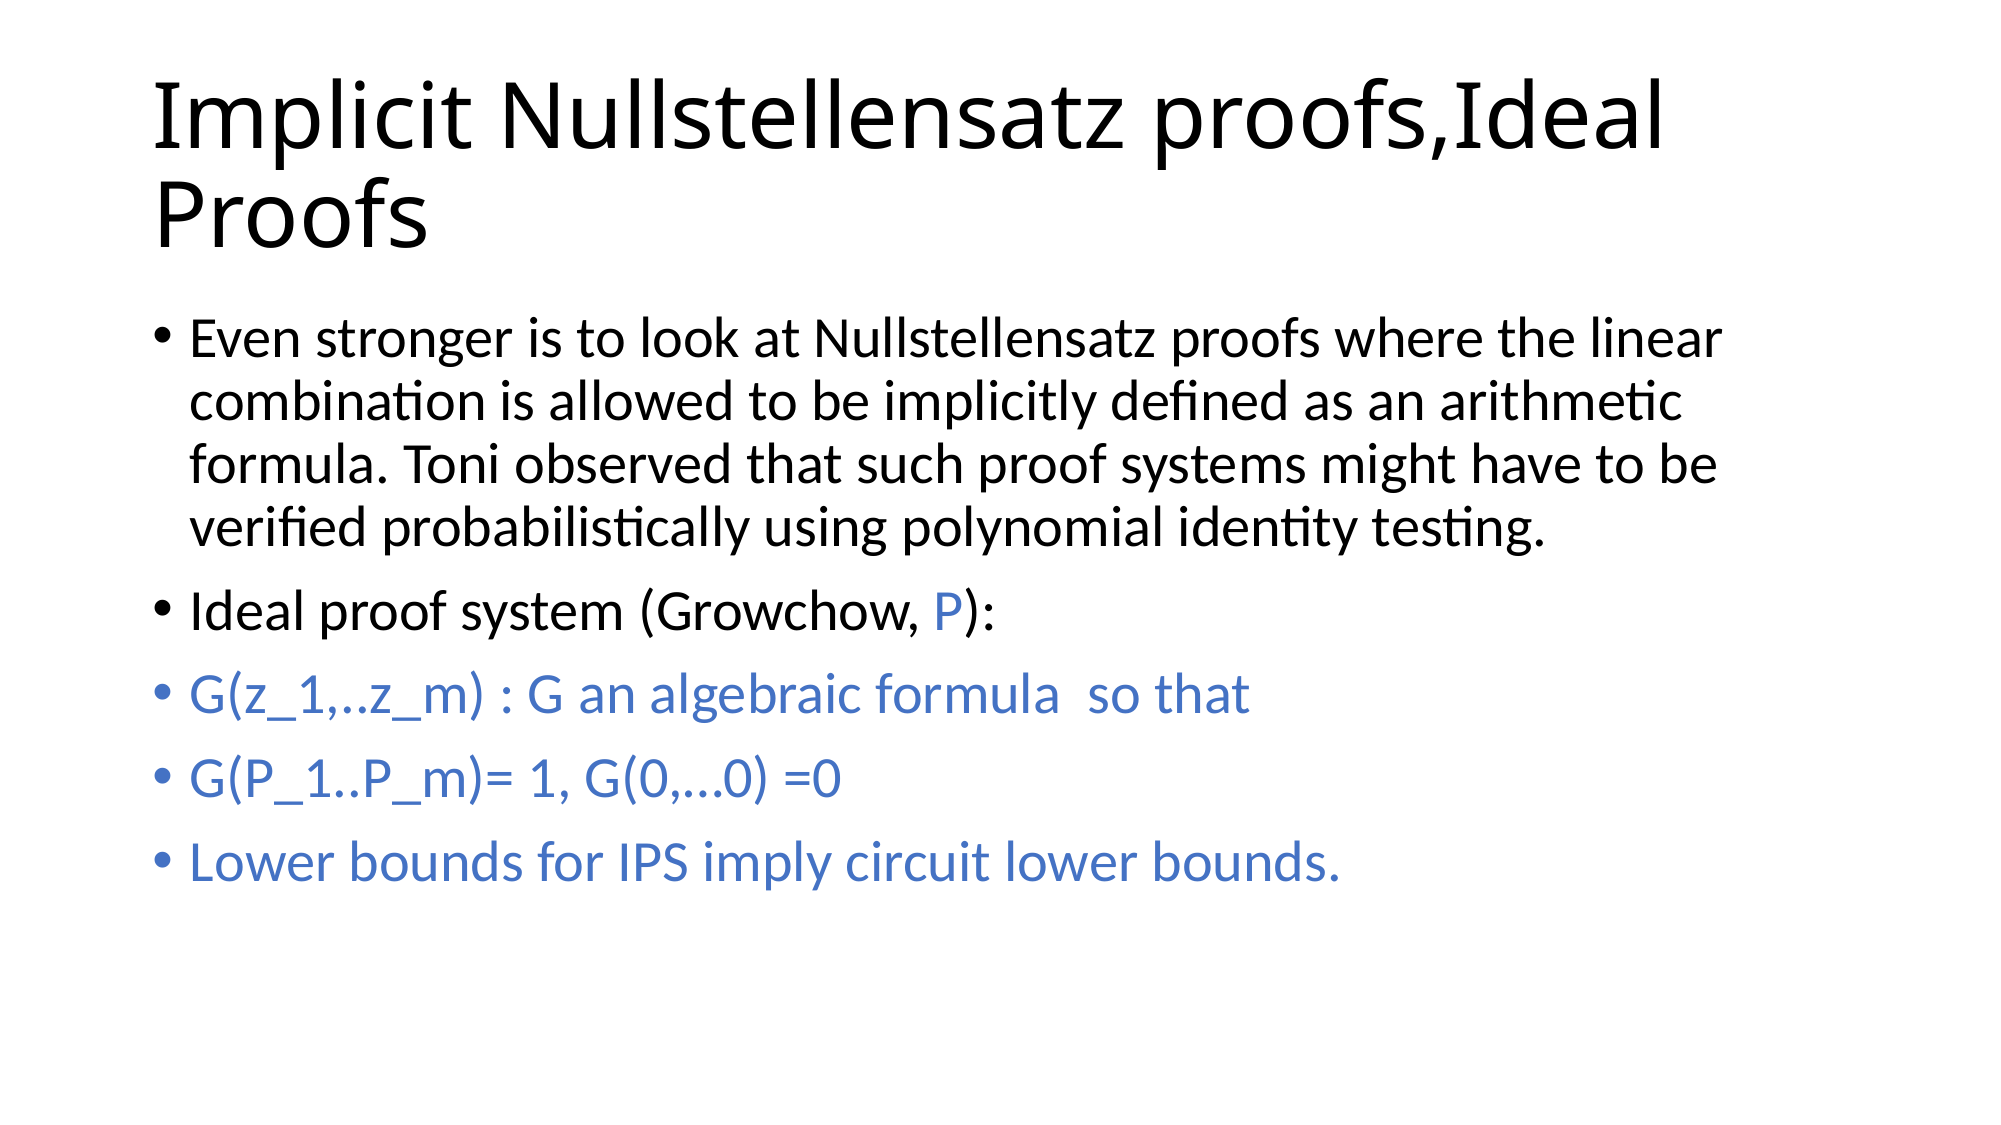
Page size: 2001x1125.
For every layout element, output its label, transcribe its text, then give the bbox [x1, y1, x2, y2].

list Even stronger is to look at Nullstellensatz proofs where the linear combination is allowed to be implicitly defined as an arithmetic formula. Toni observed that such proof systems might have to be verified probabilistically using polynomial identity testing. Ideal proof system (Growchow, P): G(z_1,..z_m) : G an algebraic formula so that G(P_1..P_m)= 1, G(0,…0) =0 Lower bounds for IPS imply circuit lower bounds. [137, 299, 1863, 1014]
title Implicit Nullstellensatz proofs,Ideal Proofs [137, 59, 1863, 278]
